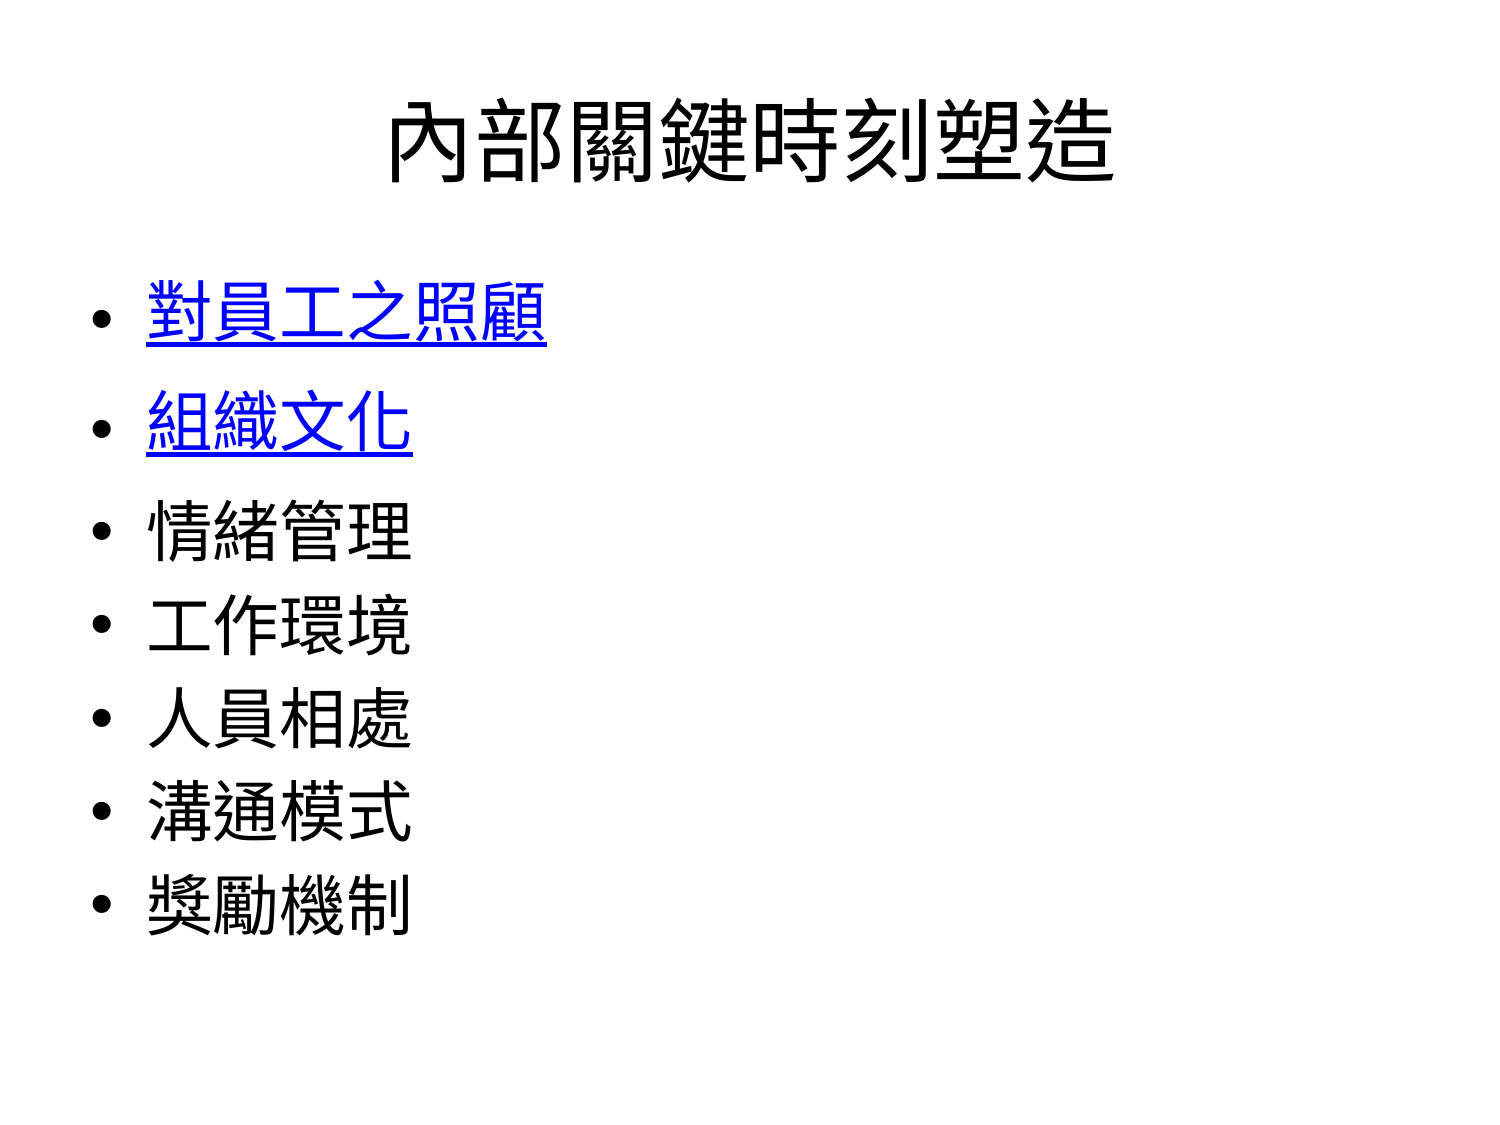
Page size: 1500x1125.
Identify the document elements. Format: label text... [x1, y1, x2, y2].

list 對員工之照顧 組織文化 情緒管理 工作環境 人員相處 溝通模式 獎勵機制 [75, 262, 1425, 1005]
title 內部關鍵時刻塑造 [75, 45, 1425, 233]
